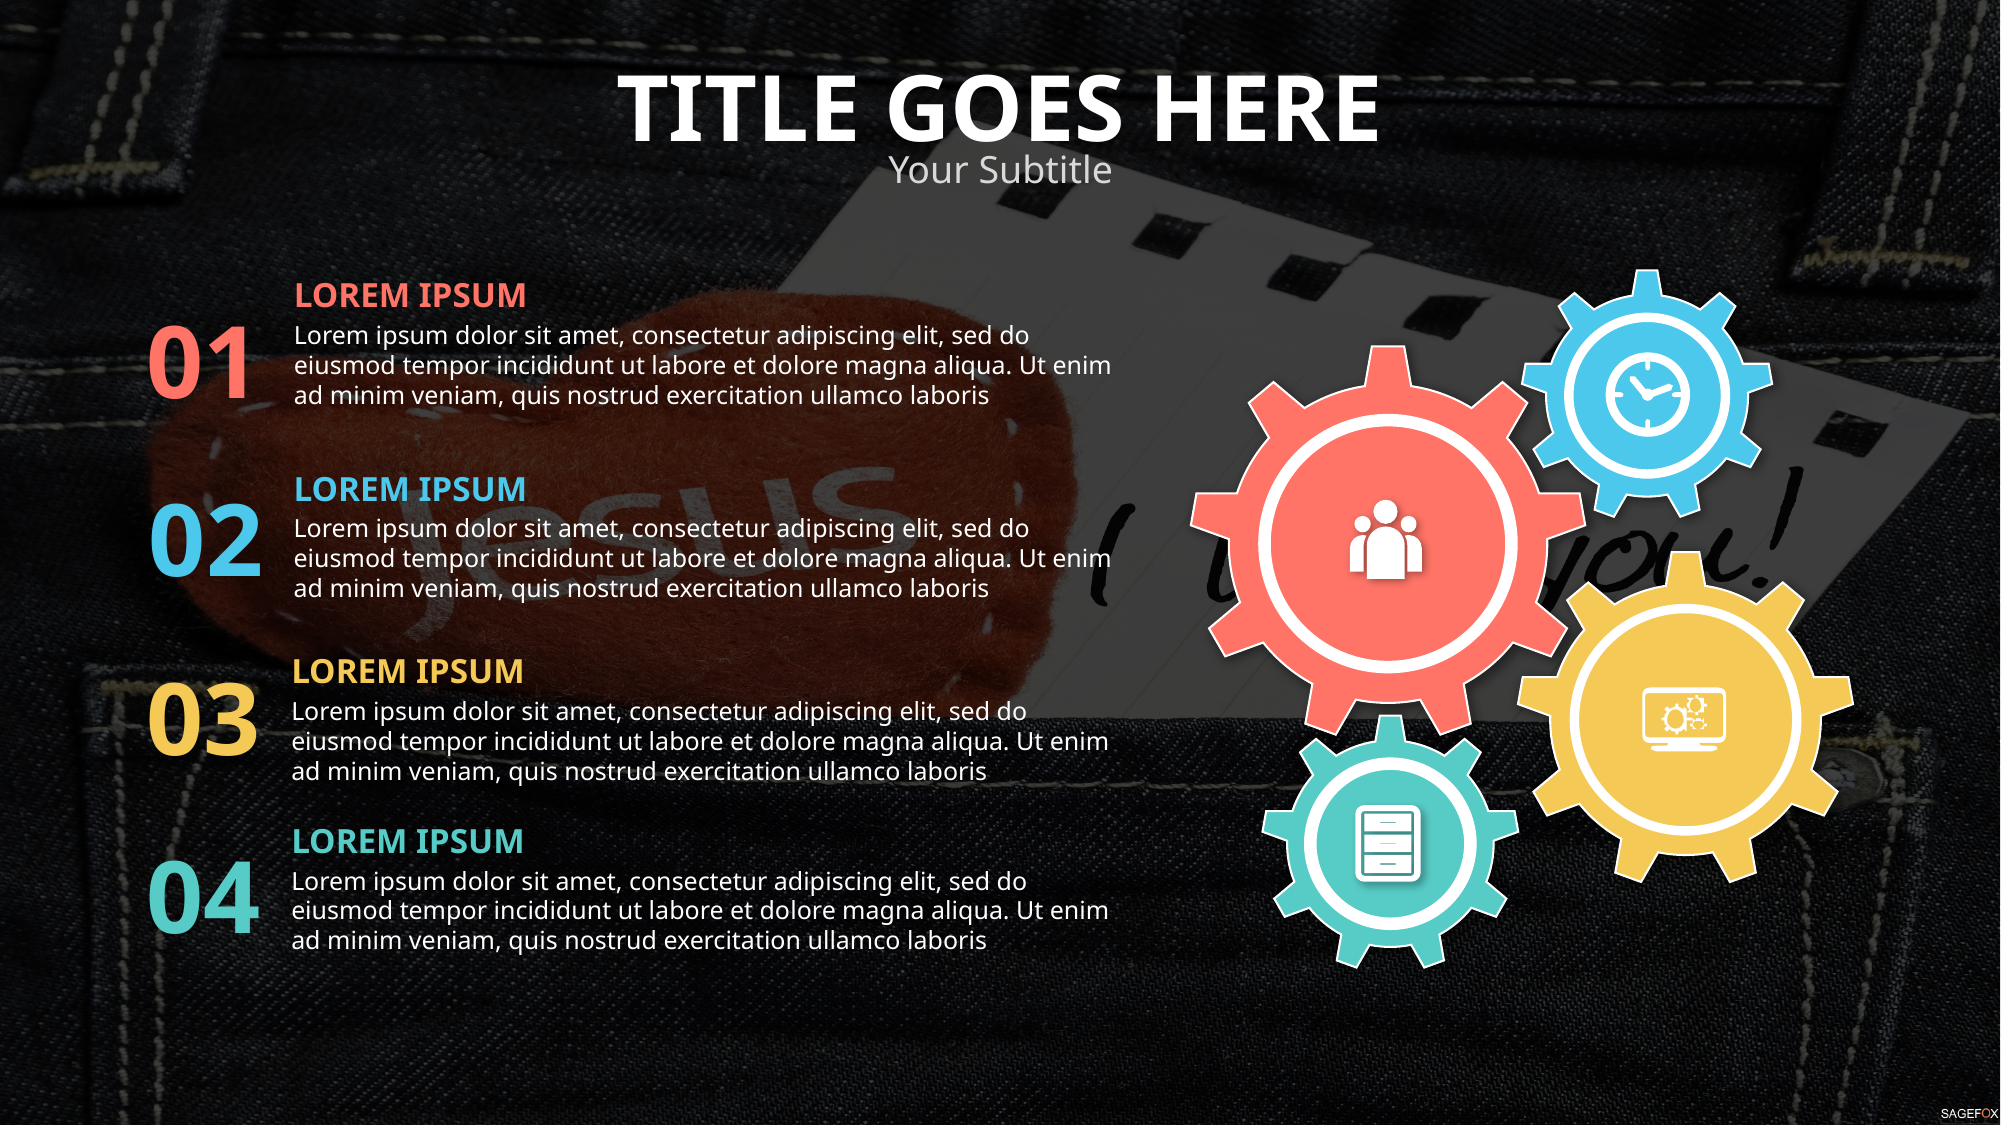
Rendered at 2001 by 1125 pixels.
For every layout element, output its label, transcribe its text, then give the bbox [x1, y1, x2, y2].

text_box LOREM IPSUM Lorem ipsum dolor sit amet, consectetur adipiscing elit, sed do eiusmod tempor incididunt ut labore et dolore magna aliqua. Ut enim ad minim veniam, quis nostrud exercitation ullamco laboris [279, 267, 1152, 417]
text_box LOREM IPSUM Lorem ipsum dolor sit amet, consectetur adipiscing elit, sed do eiusmod tempor incididunt ut labore et dolore magna aliqua. Ut enim ad minim veniam, quis nostrud exercitation ullamco laboris [276, 812, 1149, 963]
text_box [1516, 550, 1855, 889]
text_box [548, 42, 1452, 199]
text_box 03 [146, 654, 261, 775]
text_box 04 [146, 833, 262, 954]
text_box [1261, 714, 1520, 973]
text_box LOREM IPSUM Lorem ipsum dolor sit amet, consectetur adipiscing elit, sed do eiusmod tempor incididunt ut labore et dolore magna aliqua. Ut enim ad minim veniam, quis nostrud exercitation ullamco laboris [279, 460, 1151, 611]
text_box LOREM IPSUM Lorem ipsum dolor sit amet, consectetur adipiscing elit, sed do eiusmod tempor incididunt ut labore et dolore magna aliqua. Ut enim ad minim veniam, quis nostrud exercitation ullamco laboris [276, 643, 1149, 793]
picture [0, 0, 2001, 1125]
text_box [1520, 269, 1774, 522]
text_box 01 [146, 298, 262, 419]
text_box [1605, 352, 1691, 437]
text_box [1642, 687, 1727, 752]
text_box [1188, 344, 1588, 743]
text_box 02 [148, 476, 264, 597]
